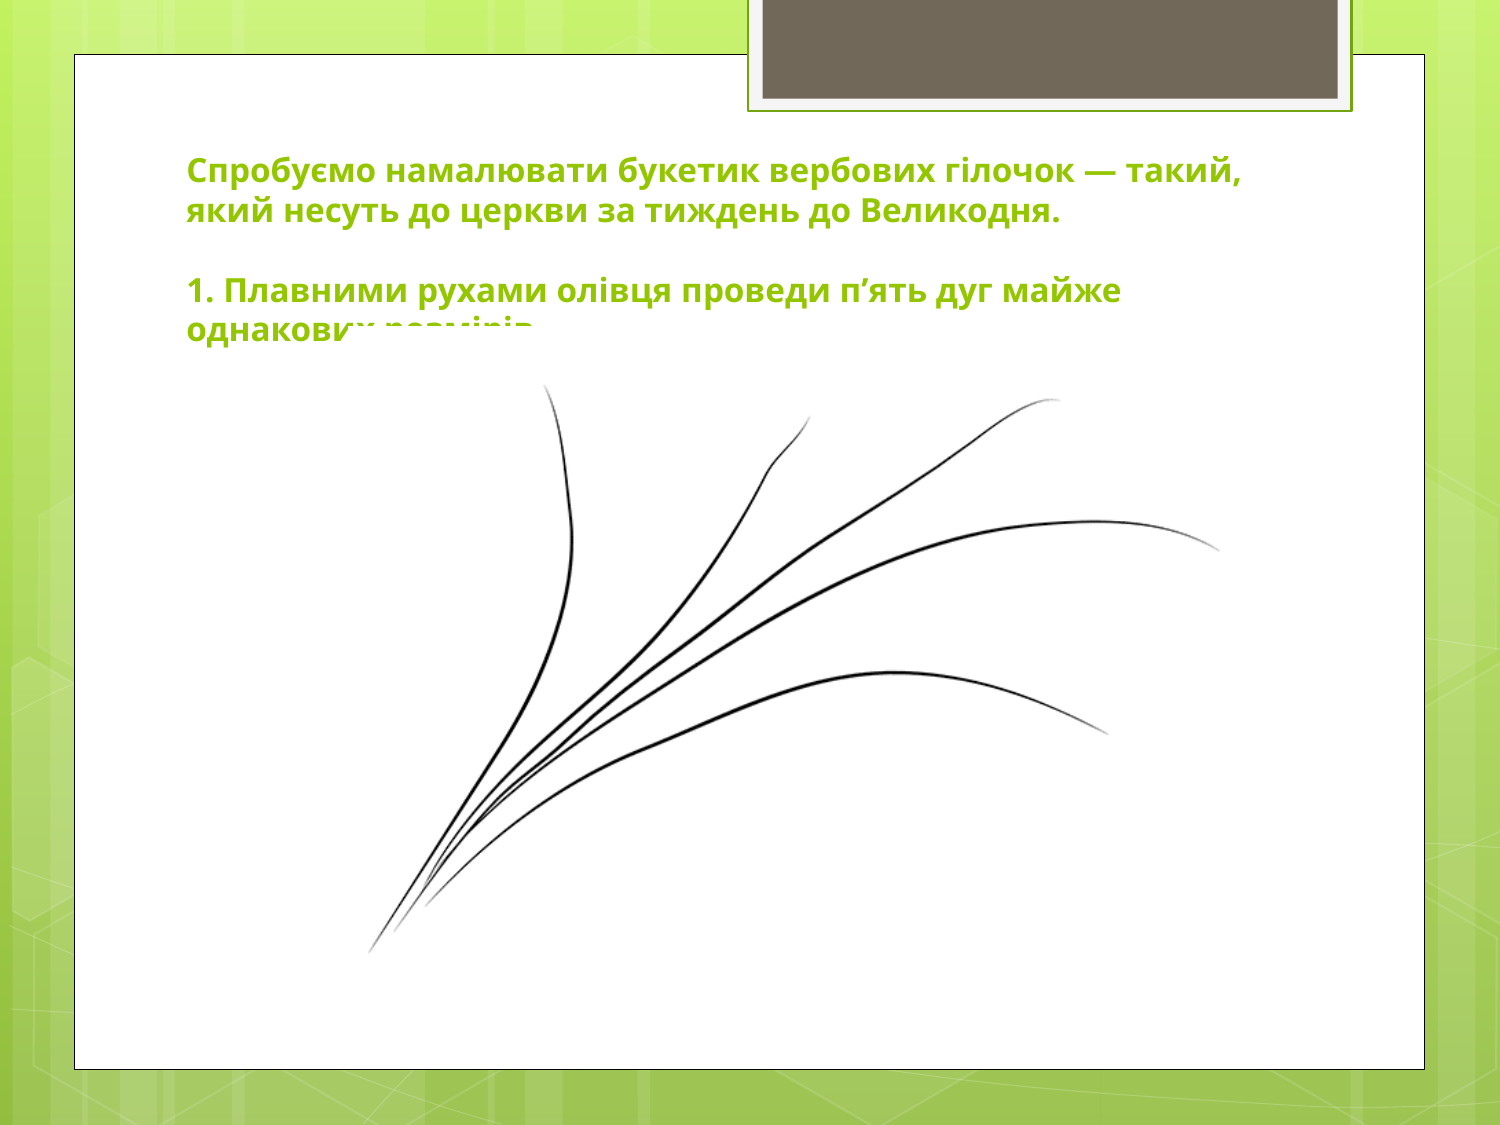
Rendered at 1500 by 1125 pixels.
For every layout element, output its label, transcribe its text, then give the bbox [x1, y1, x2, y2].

title Спробуємо намалювати букетик вербових гілочок — такий, який несуть до церкви за тиждень до Великодня. 1. Плавними рухами олівця проведи п’ять дуг майже однакових розмірів [171, 168, 1324, 357]
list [348, 326, 1242, 1014]
